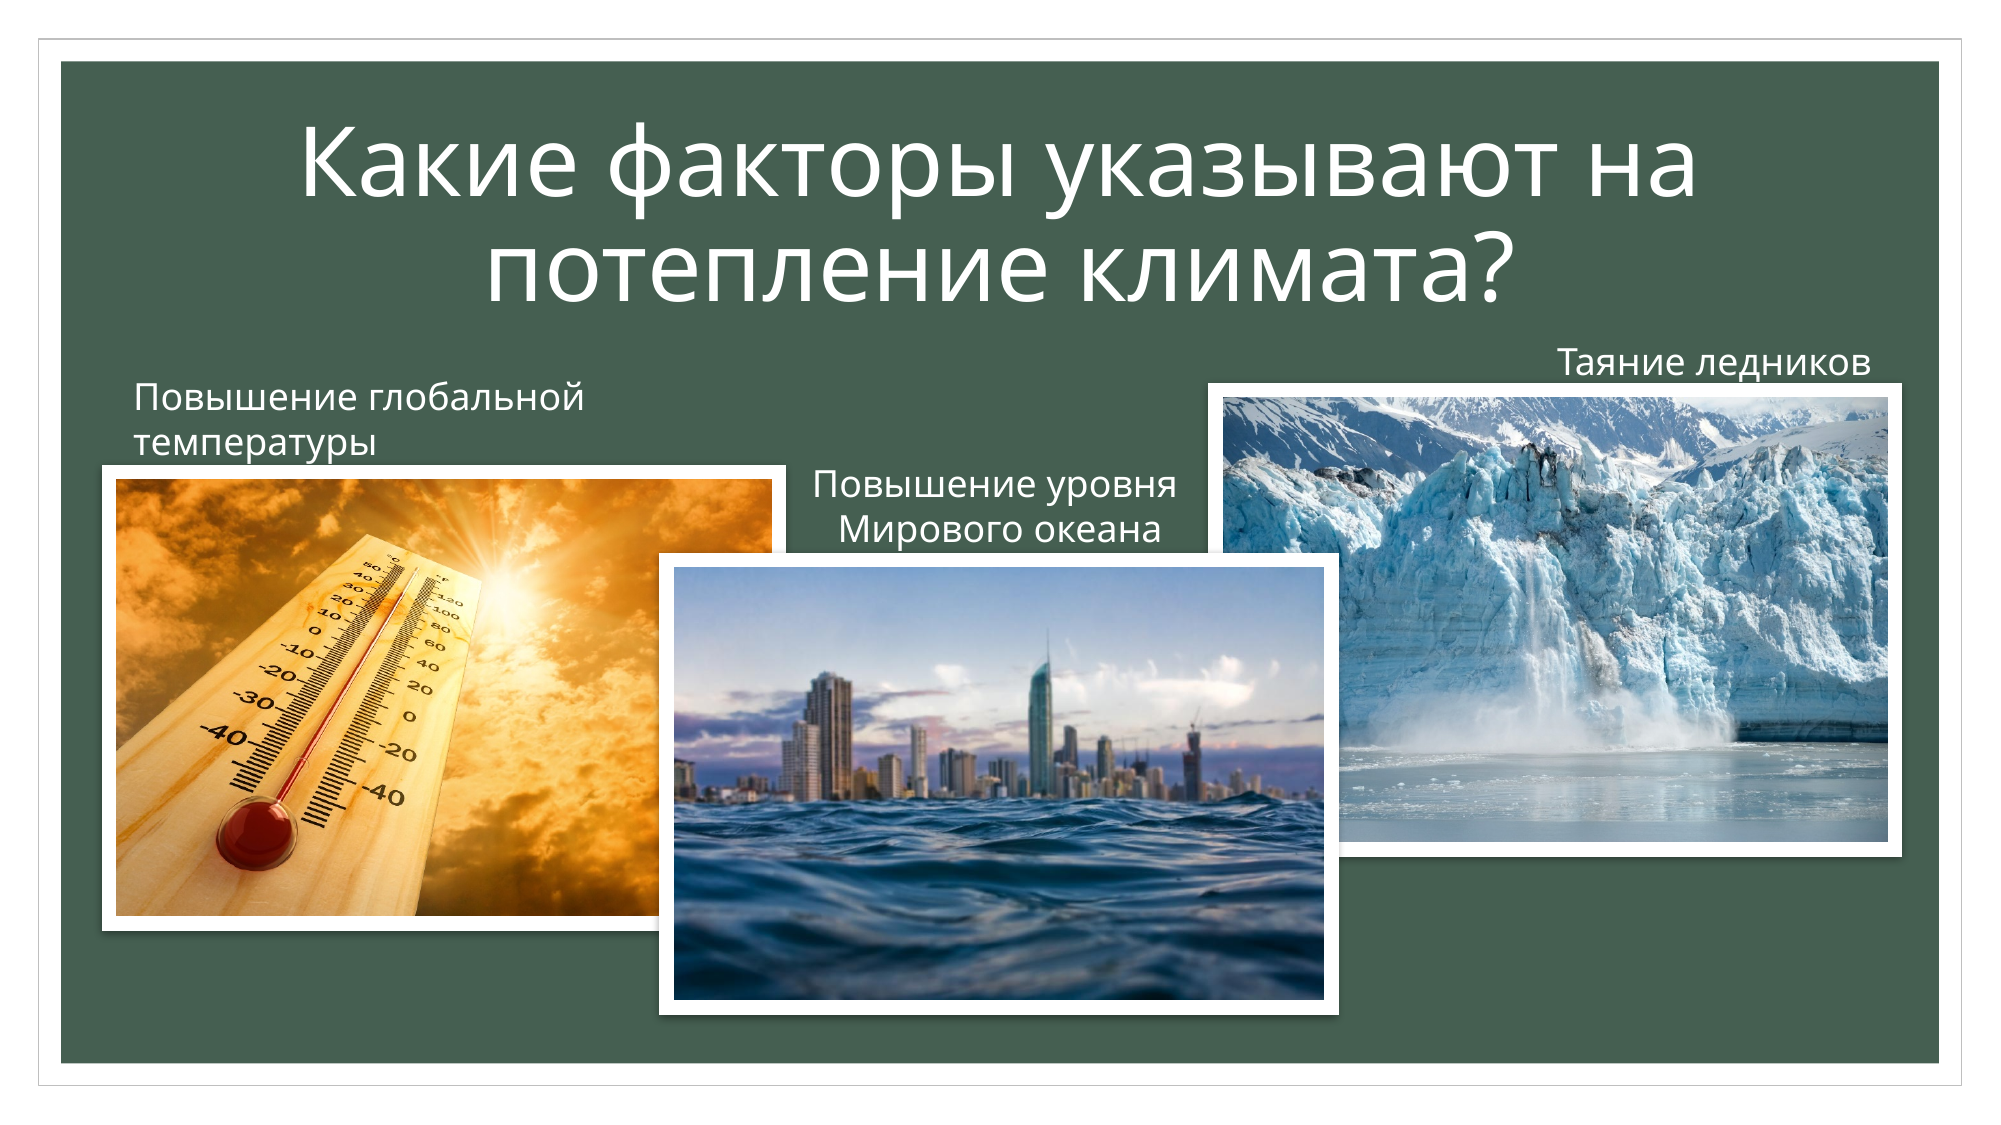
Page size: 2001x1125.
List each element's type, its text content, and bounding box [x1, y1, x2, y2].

text_box Повышение уровня Мирового океана [797, 452, 1203, 550]
text_box Повышение глобальной температуры [118, 365, 611, 462]
title Какие факторы указывают на потепление климата? [174, 105, 1825, 331]
picture [116, 397, 1888, 1001]
picture [694, 992, 704, 1001]
text_box Таяние ледников [1542, 330, 1887, 380]
picture [673, 995, 683, 1001]
